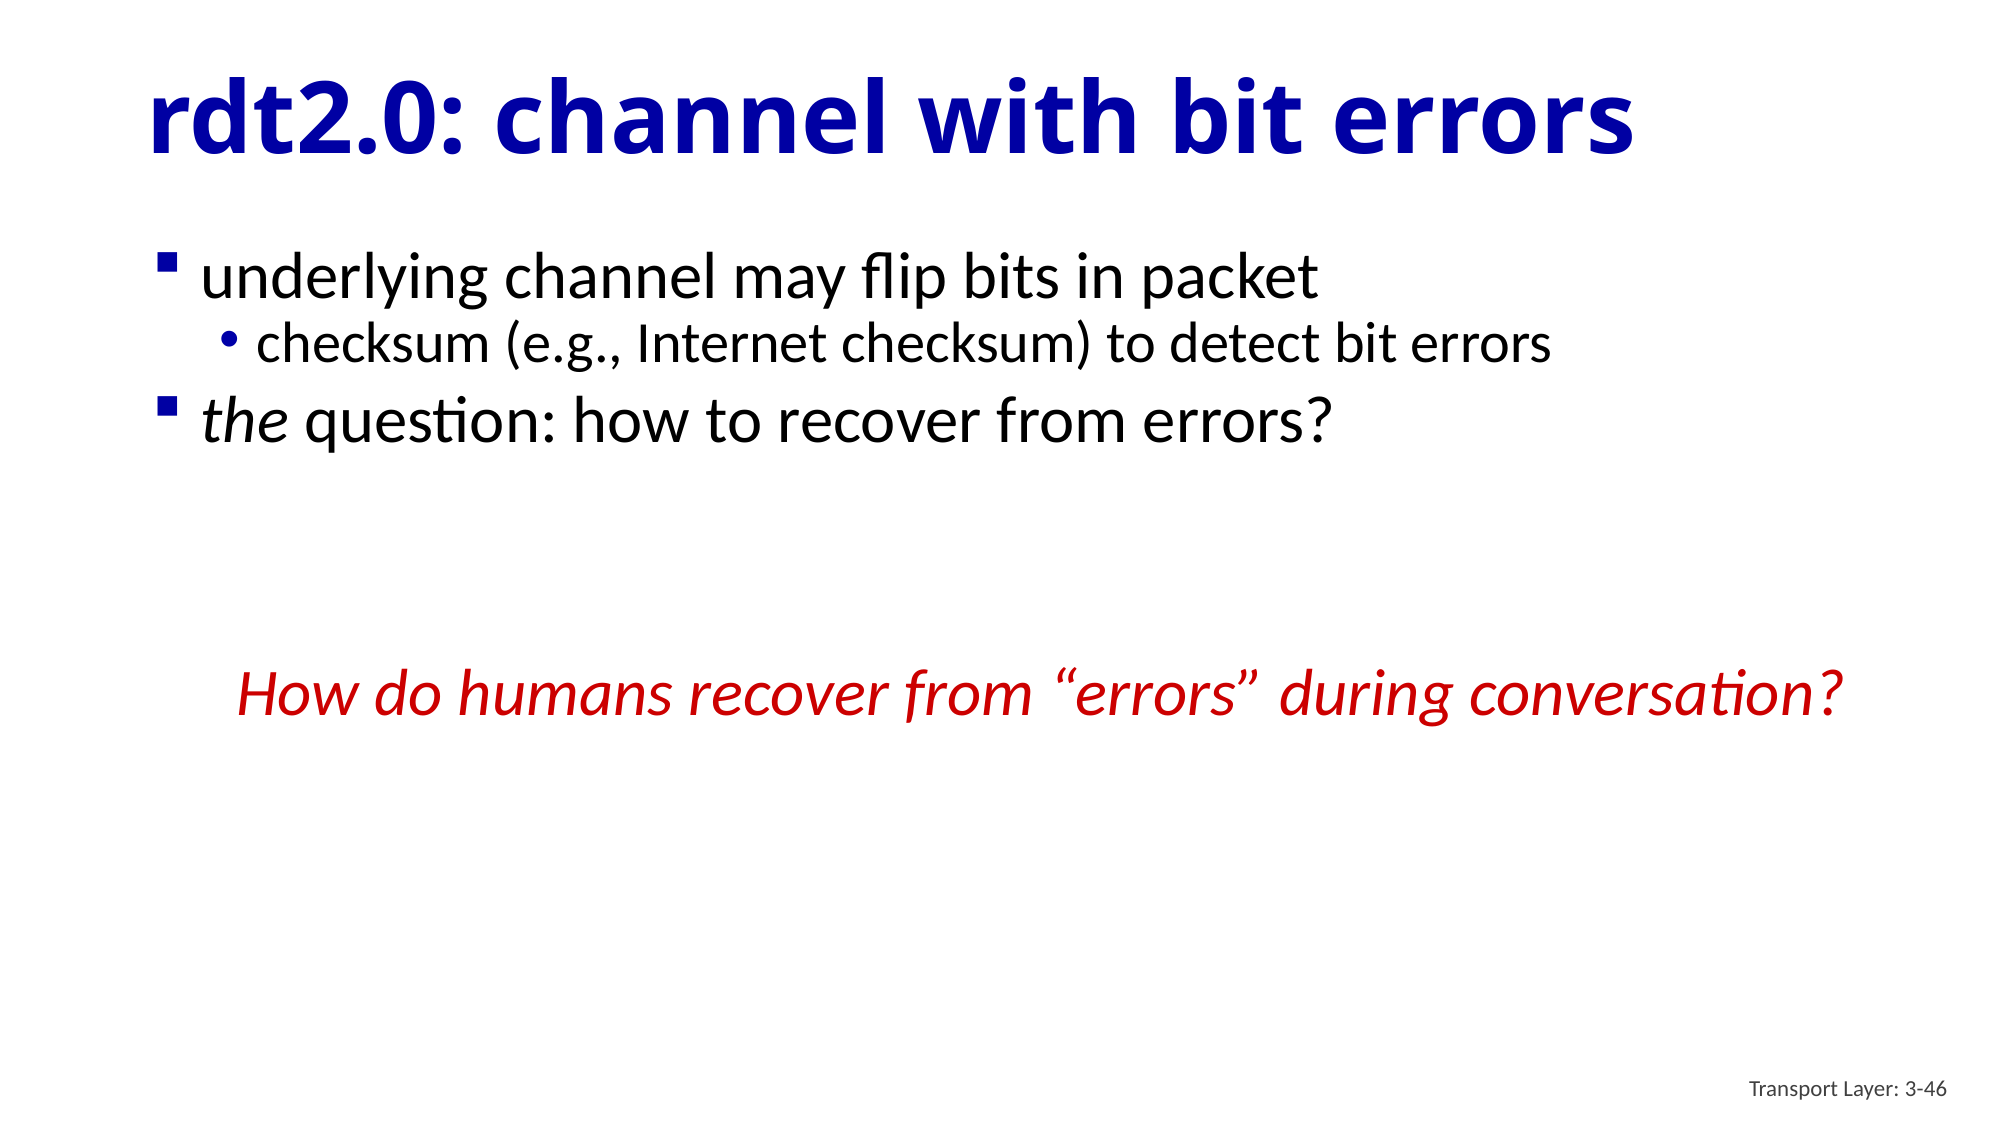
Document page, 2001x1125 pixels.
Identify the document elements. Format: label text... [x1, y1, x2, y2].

slide_number Transport Layer: 3-46 [1512, 1056, 1963, 1117]
text_box How do humans recover from “errors” during conversation? [221, 641, 1862, 737]
text_box underlying channel may flip bits in packet checksum (e.g., Internet checksum) to detect bit errors the question: how to recover from errors? [110, 243, 1932, 973]
title rdt2.0: channel with bit errors [131, 47, 1952, 195]
